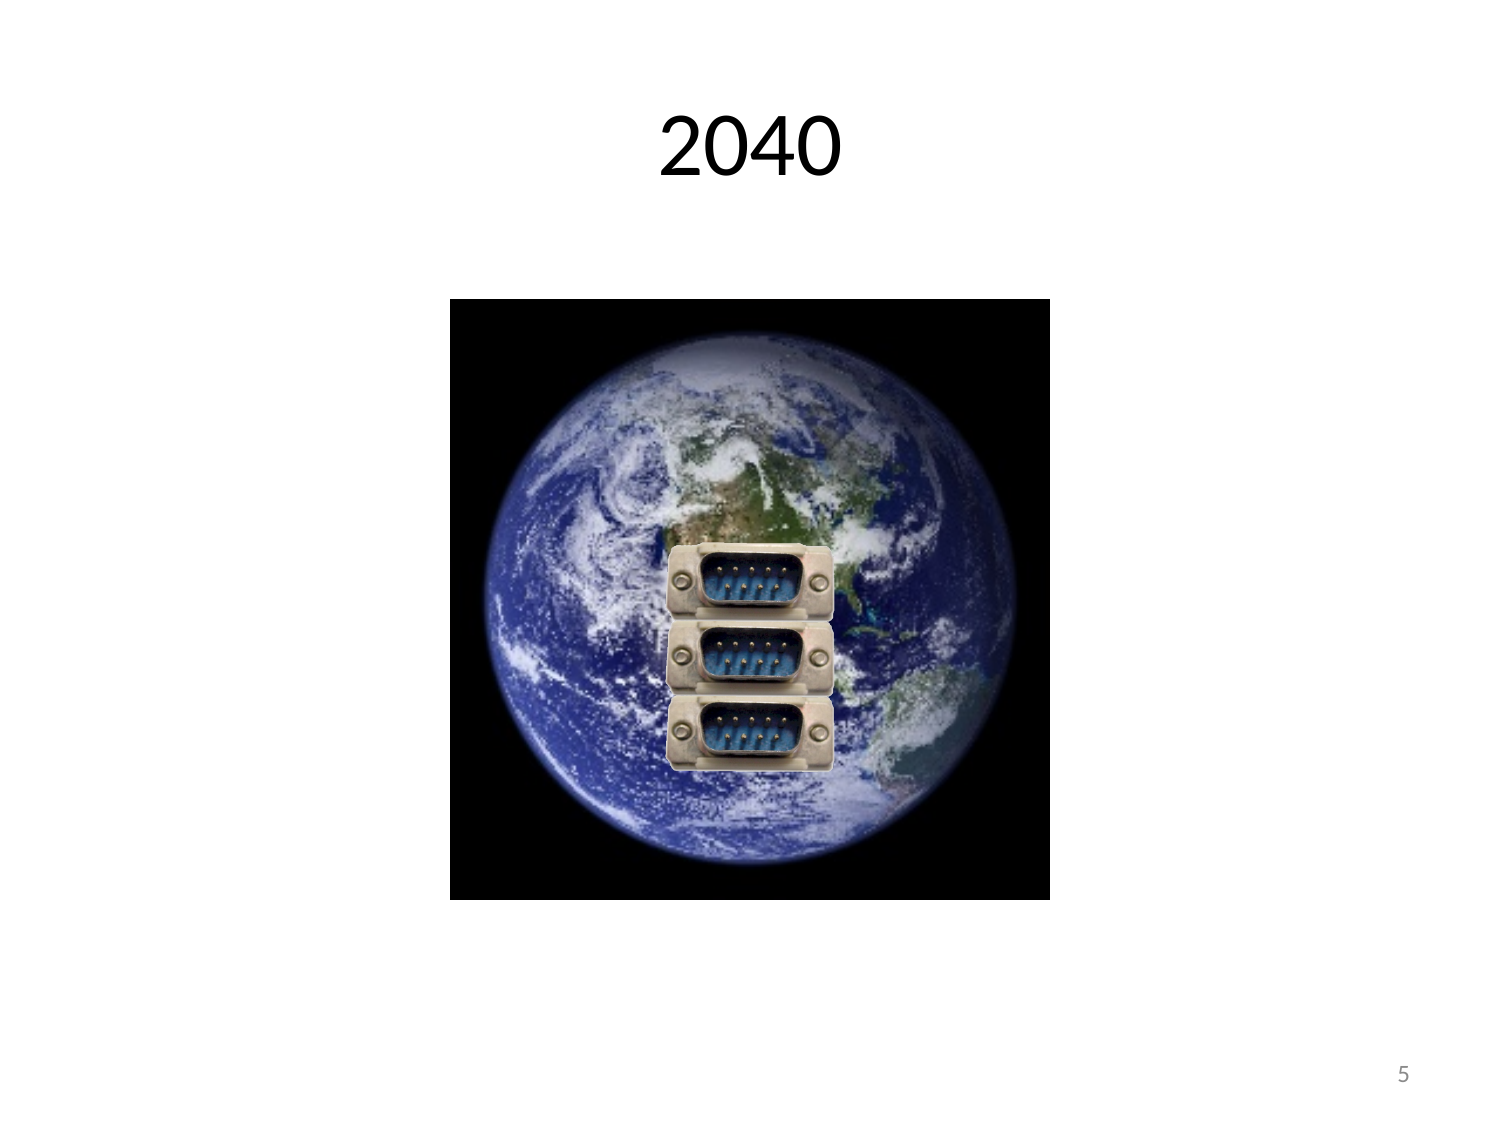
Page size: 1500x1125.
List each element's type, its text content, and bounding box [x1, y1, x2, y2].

slide_number 5 [1074, 1042, 1425, 1103]
title 2040 [75, 45, 1425, 233]
picture [449, 299, 1051, 901]
